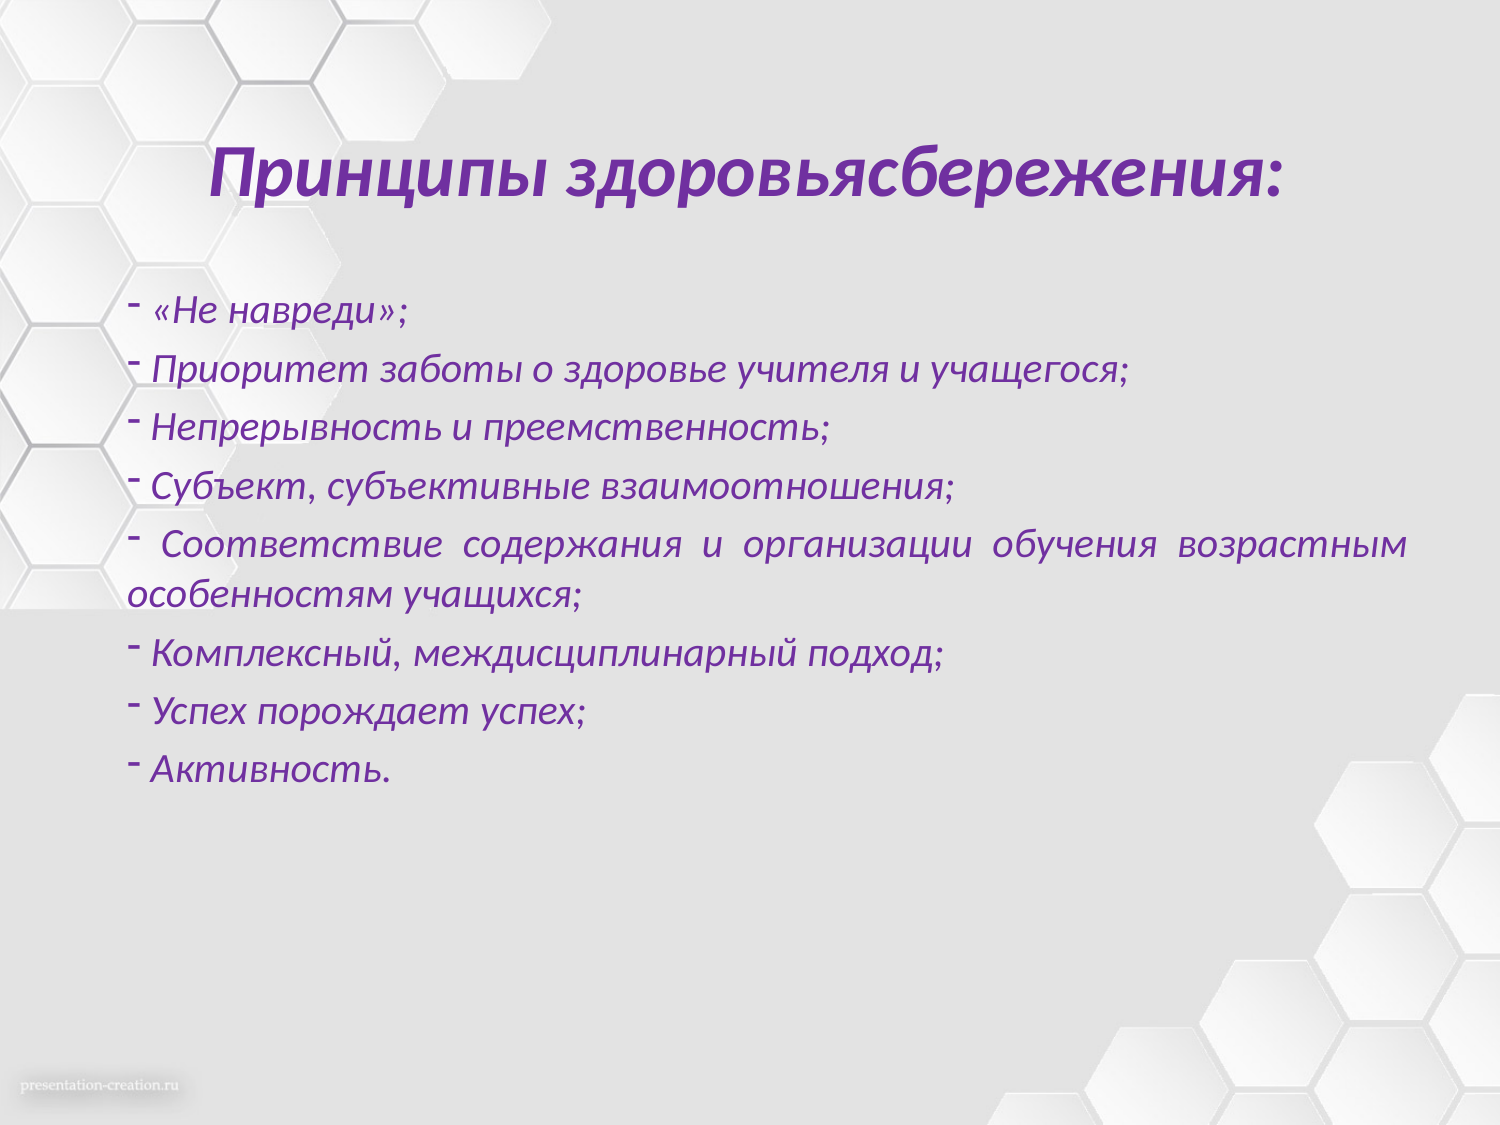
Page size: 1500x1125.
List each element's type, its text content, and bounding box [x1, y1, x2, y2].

picture [0, 0, 1500, 1125]
list «Не навреди»; Приоритет заботы о здоровье учителя и учащегося; Непрерывность и преемственность; Субъект, субъективные взаимоотношения; Соответствие содержания и организации обучения возрастным особенностям учащихся; Комплексный, междисциплинарный подход; Успех порождает успех; Активность. [112, 231, 1424, 799]
title Принципы здоровьясбережения: [100, 113, 1394, 303]
